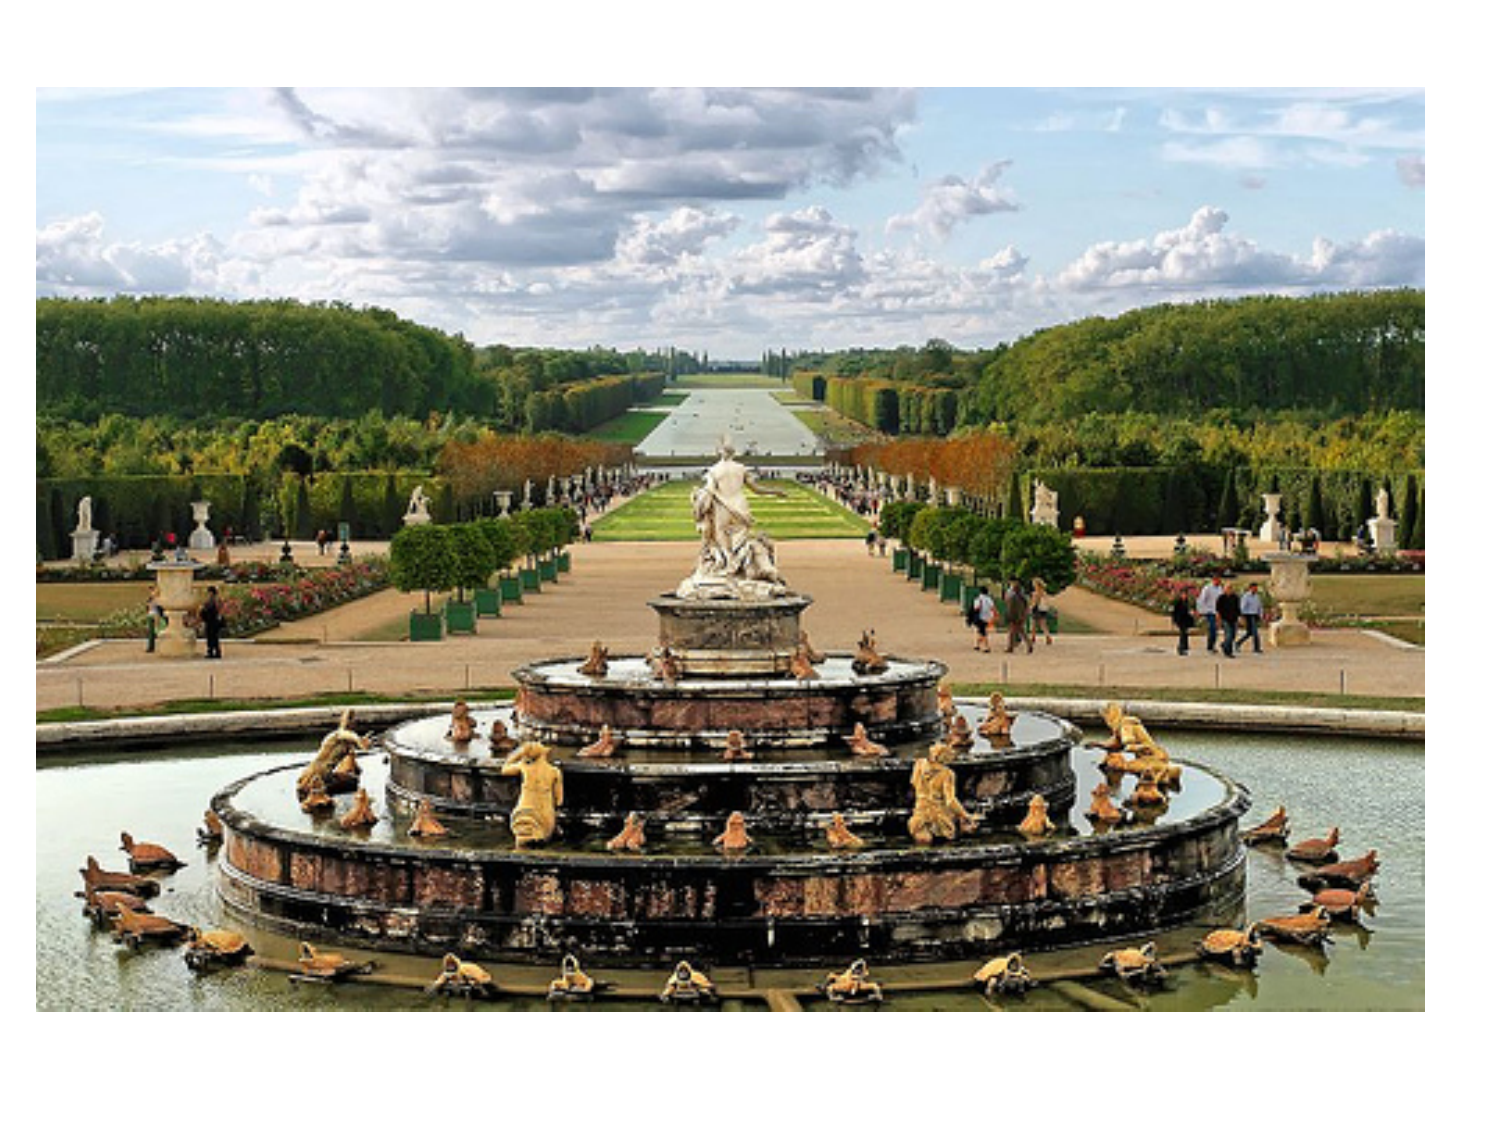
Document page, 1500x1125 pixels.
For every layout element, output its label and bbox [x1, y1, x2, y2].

picture [36, 87, 1426, 1013]
